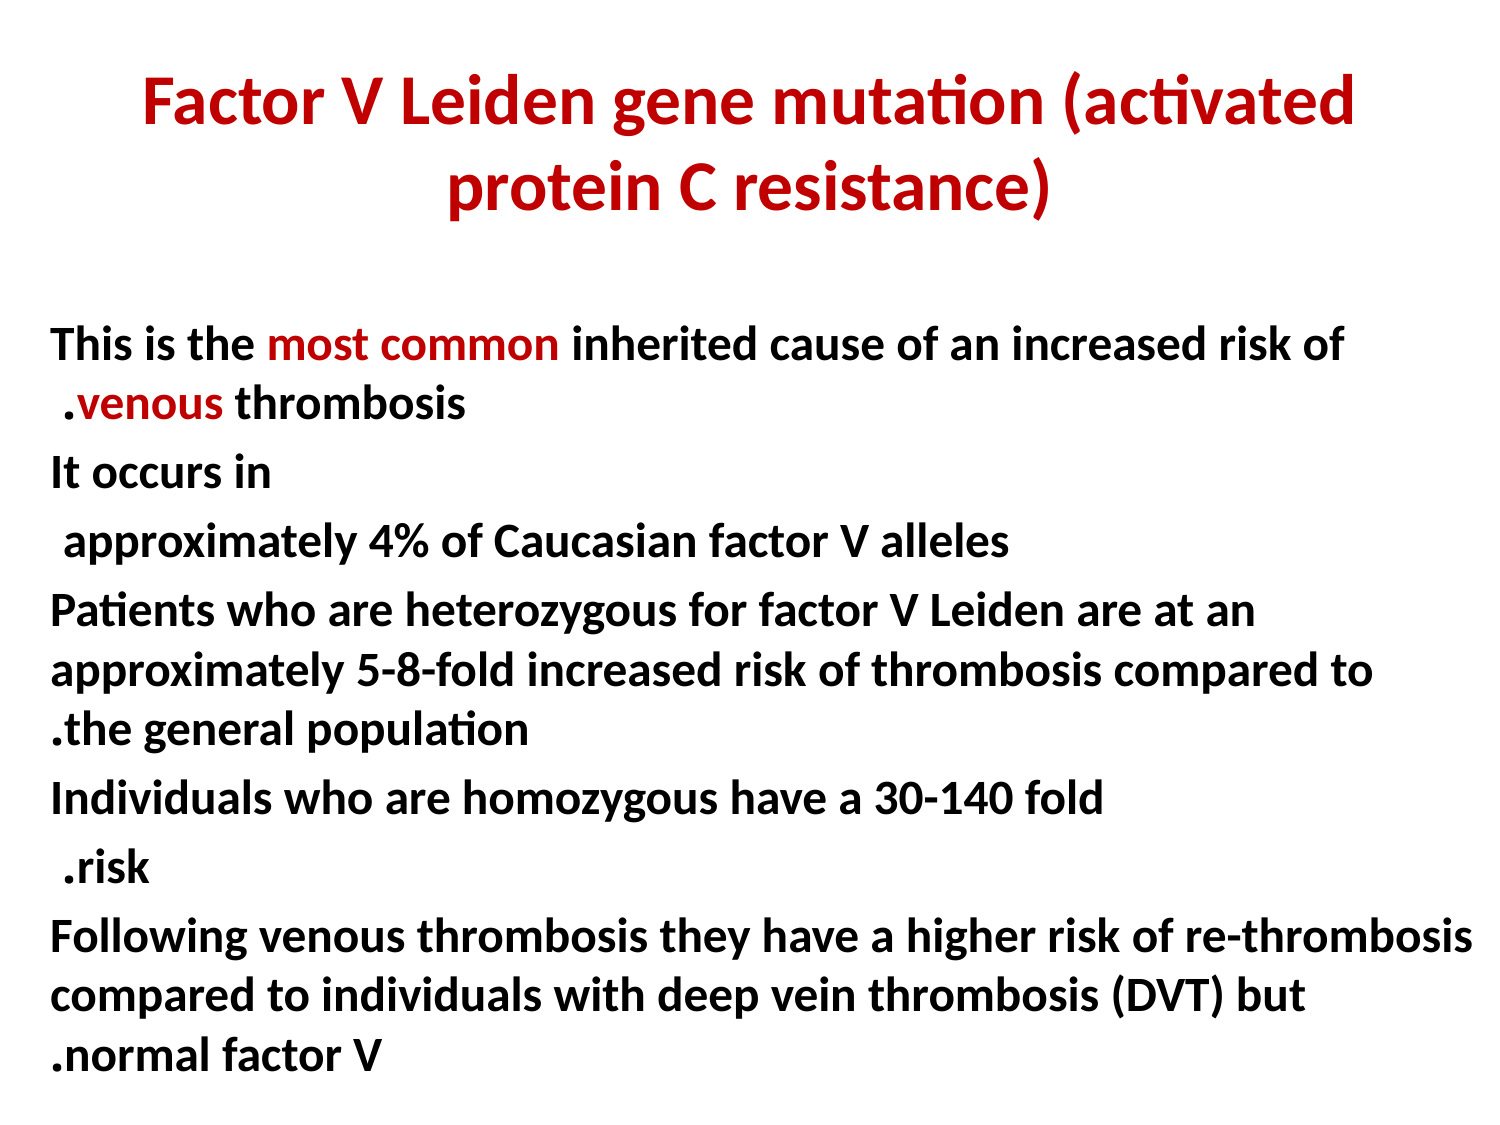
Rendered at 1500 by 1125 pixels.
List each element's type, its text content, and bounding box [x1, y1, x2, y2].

title Factor V Leiden gene mutation (activated protein C resistance) [75, 45, 1425, 233]
list This is the most common inherited cause of an increased risk of venous thrombosis. It occurs in approximately 4% of Caucasian factor V alleles Patients who are heterozygous for factor V Leiden are at an approximately 5-8-fold increased risk of thrombosis compared to the general population. Individuals who are homozygous have a 30-140 fold risk. Following venous thrombosis they have a higher risk of re-thrombosis compared to individuals with deep vein thrombosis (DVT) but normal factor V. [35, 234, 1500, 1090]
